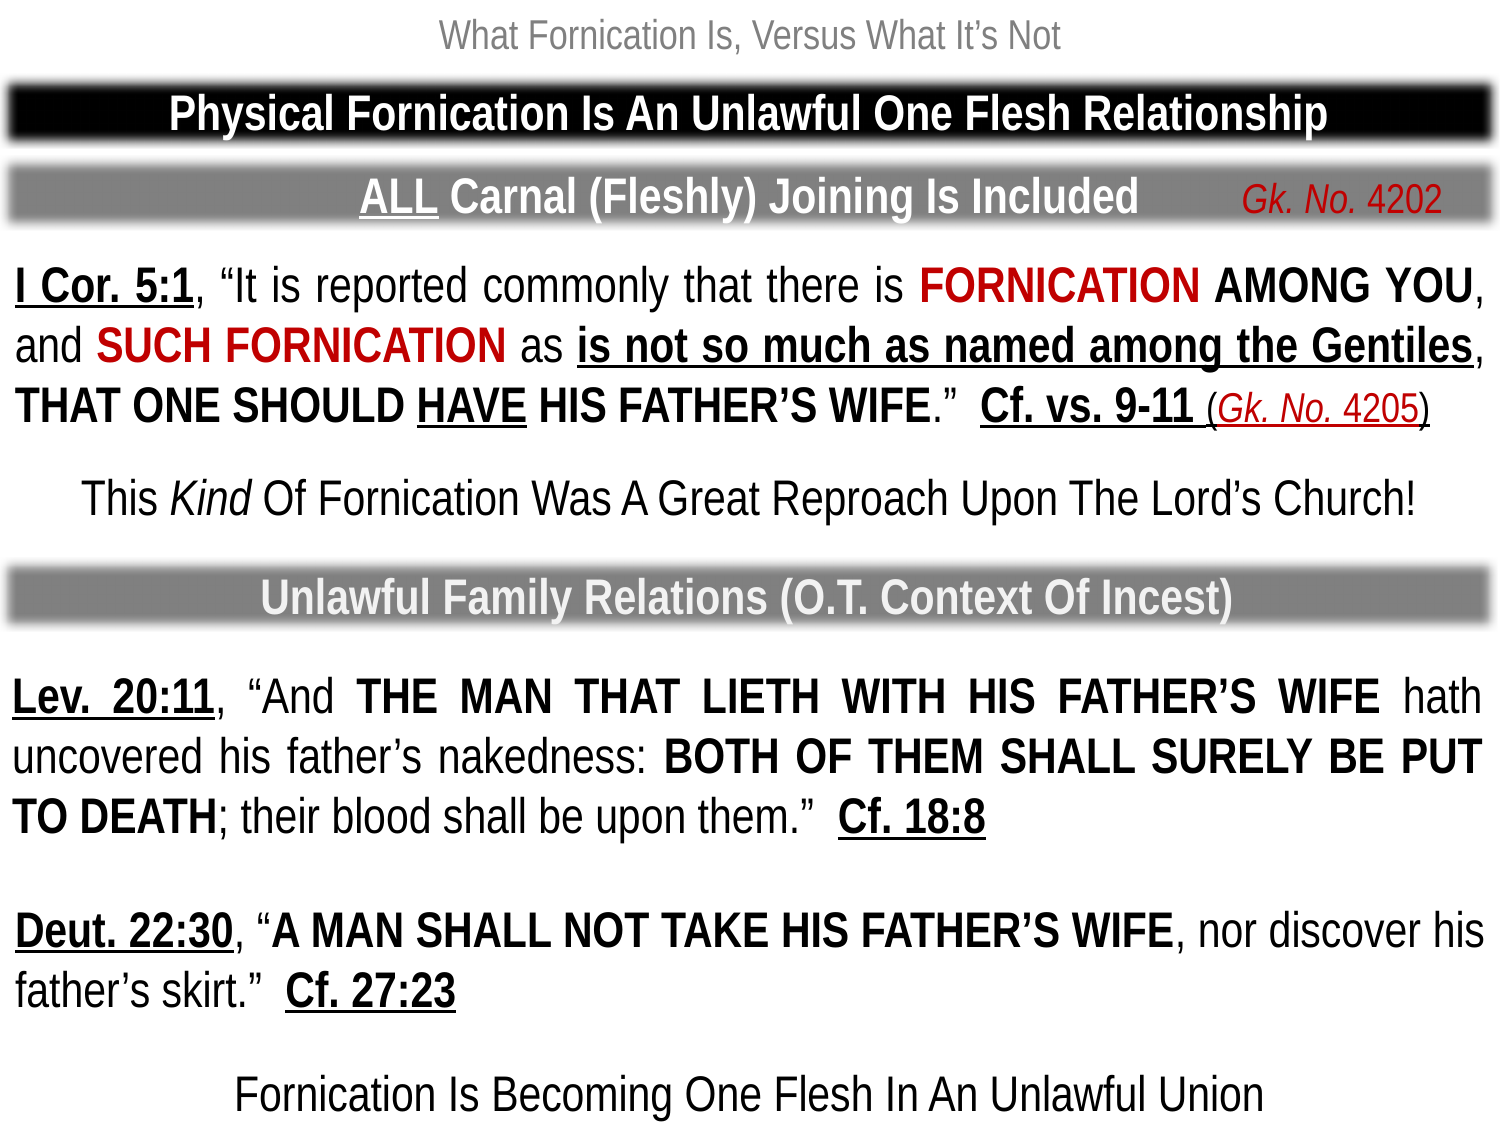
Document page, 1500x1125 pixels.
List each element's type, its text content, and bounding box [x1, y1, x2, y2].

text_box Deut. 22:30, “A MAN SHALL NOT TAKE HIS FATHER’S WIFE, nor discover his father’s skirt.” Cf. 27:23 [0, 890, 1500, 1025]
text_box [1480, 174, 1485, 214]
text_box This Kind Of Fornication Was A Great Reproach Upon The Lord’s Church! [0, 458, 1500, 533]
text_box What Fornication Is, Versus What It’s Not [0, 0, 1500, 65]
text_box Physical Fornication Is An Unlawful One Flesh Relationship [18, 92, 1484, 132]
text_box ALL Carnal (Fleshly) Joining Is Included [18, 174, 1205, 214]
text_box Fornication Is Becoming One Flesh In An Unlawful Union [0, 1054, 1500, 1125]
text_box Unlawful Family Relations (O.T. Context Of Incest) [16, 576, 1482, 616]
text_box Gk. No. 4202 [1211, 160, 1473, 234]
text_box I Cor. 5:1, “It is reported commonly that there is FORNICATION AMONG YOU, and SUCH FORNICATION as is not so much as named among the Gentiles, THAT ONE SHOULD HAVE HIS FATHER’S WIFE.” Cf. vs. 9-11 (Gk. No. 4205) [17, 262, 1486, 425]
text_box Lev. 20:11, “And THE MAN THAT LIETH WITH HIS FATHER’S WIFE hath uncovered his father’s nakedness: BOTH OF THEM SHALL SURELY BE PUT TO DEATH; their blood shall be upon them.” Cf. 18:8 [0, 656, 1498, 852]
